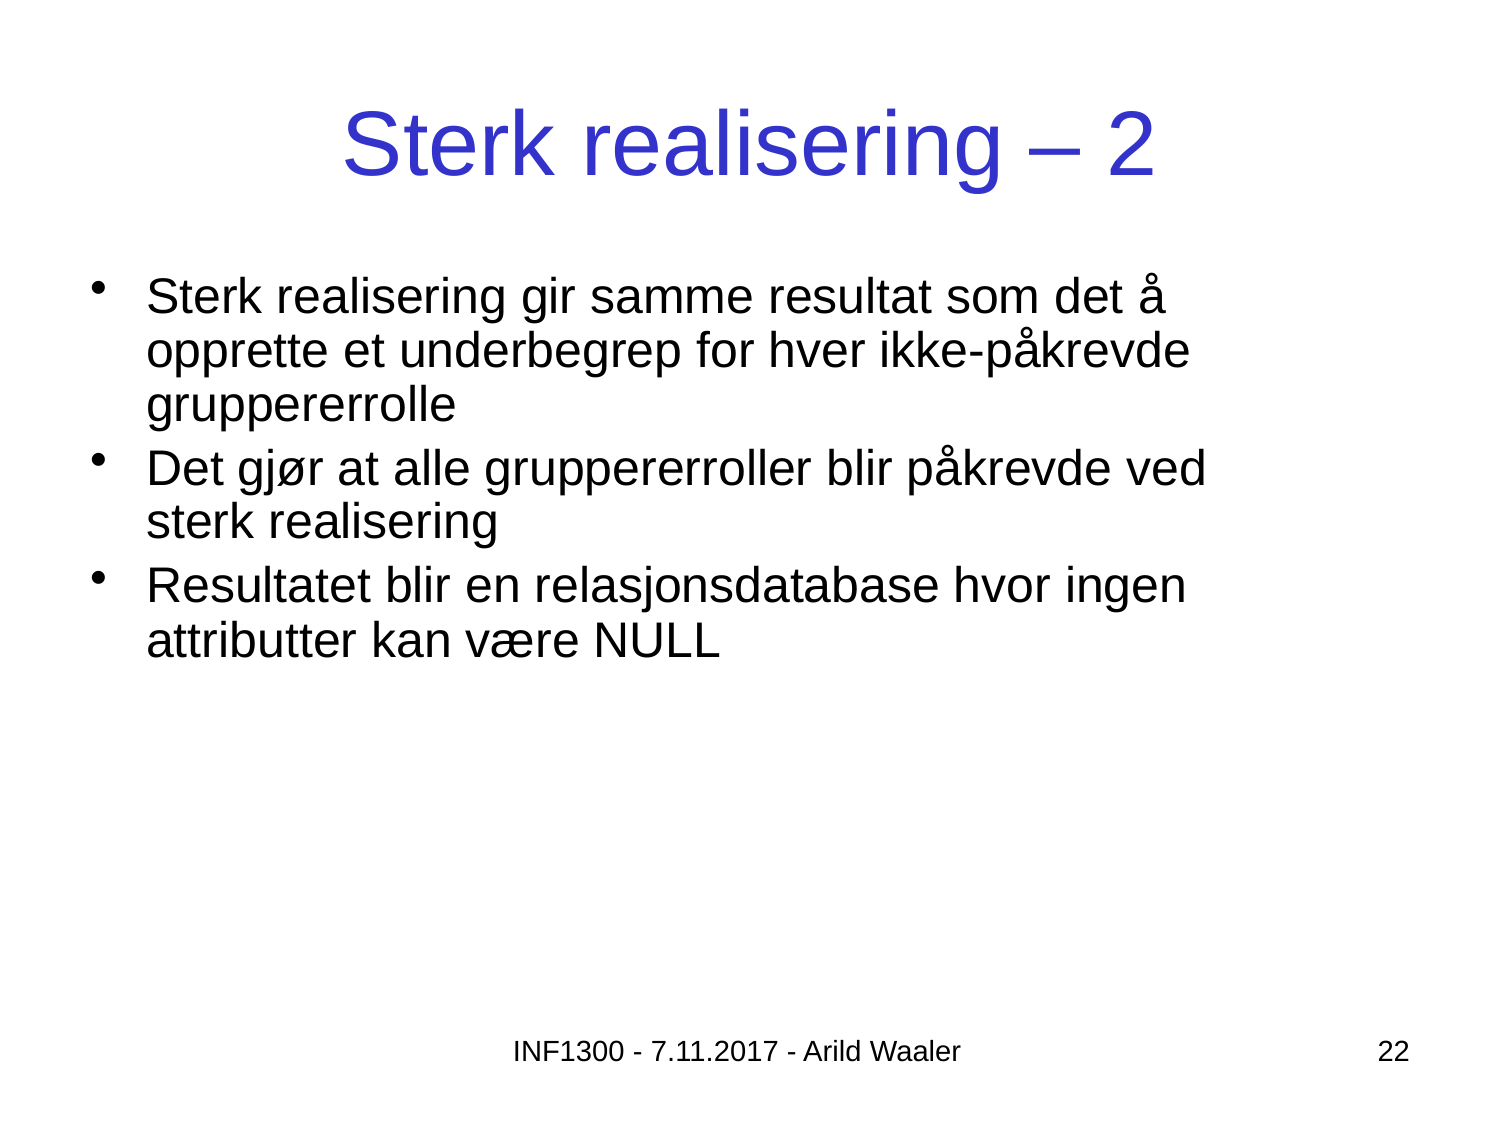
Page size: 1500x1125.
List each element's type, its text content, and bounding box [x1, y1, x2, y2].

title Sterk realisering – 2 [74, 44, 1426, 233]
list Sterk realisering gir samme resultat som det å opprette et underbegrep for hver ikke-påkrevde gruppererrolle Det gjør at alle gruppererroller blir påkrevde ved sterk realisering Resultatet blir en relasjonsdatabase hvor ingen attributter kan være NULL [74, 262, 1338, 1006]
footer INF1300 - 7.11.2017 - Arild Waaler [387, 1024, 1074, 1103]
slide_number 22 [1074, 1024, 1426, 1103]
